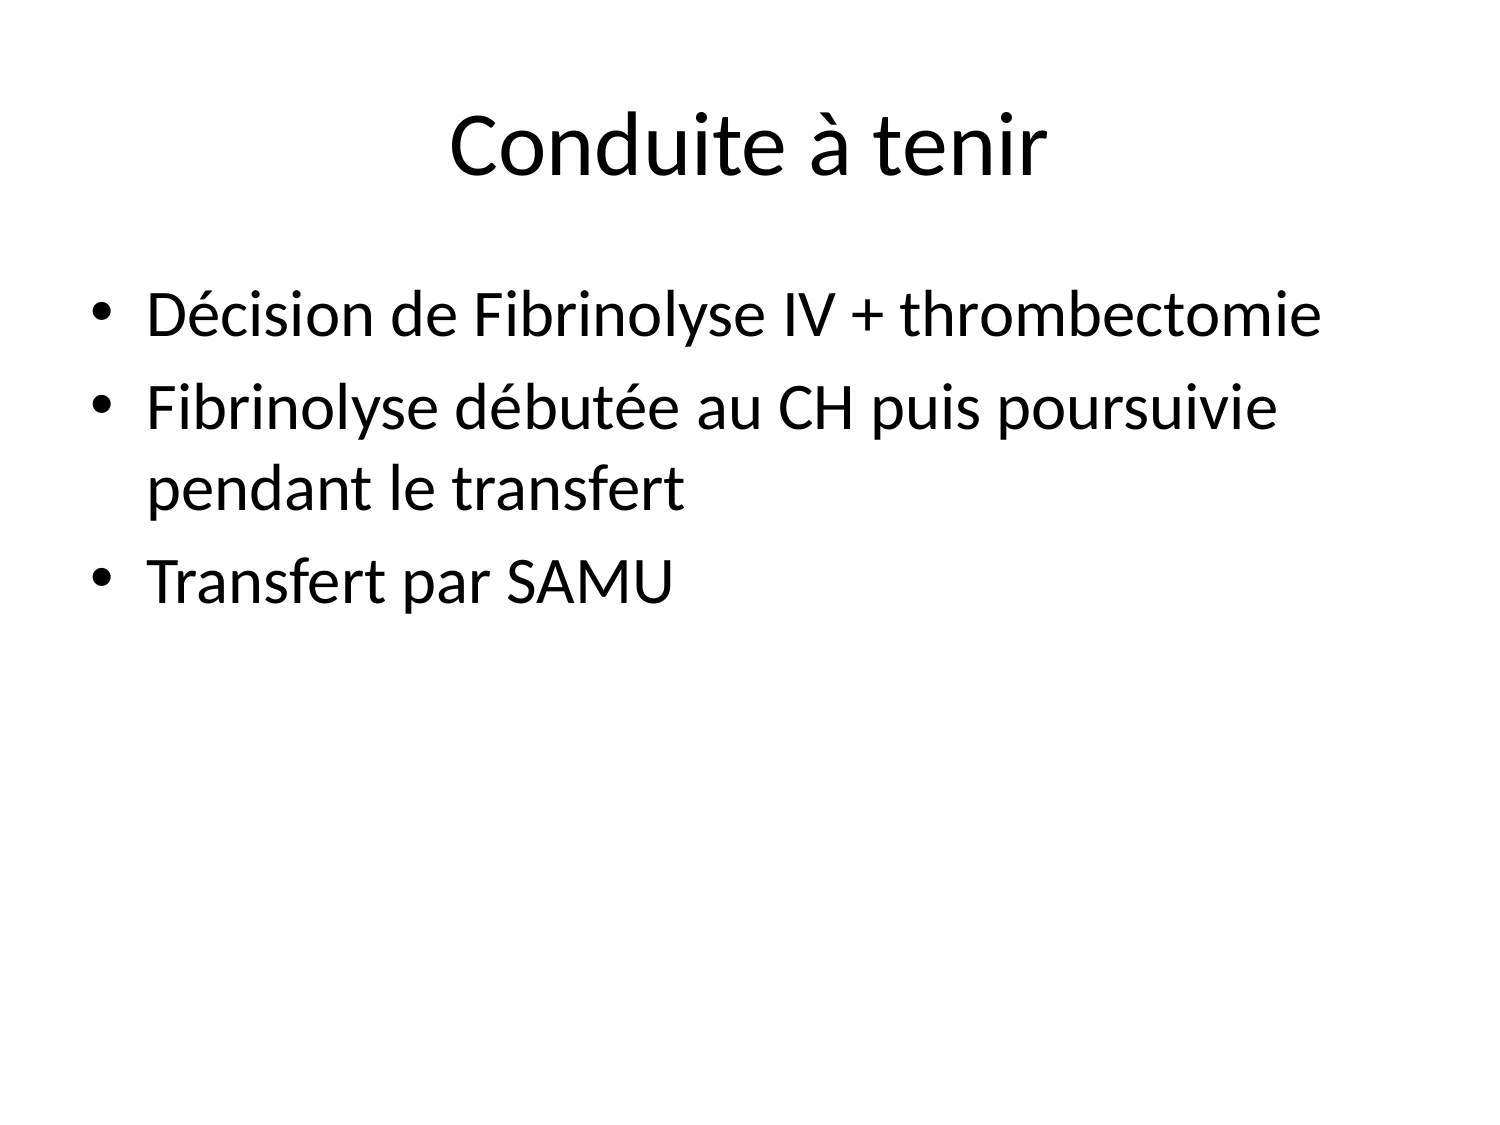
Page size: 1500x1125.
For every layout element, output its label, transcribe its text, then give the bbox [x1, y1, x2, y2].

list Décision de Fibrinolyse IV + thrombectomie Fibrinolyse débutée au CH puis poursuivie pendant le transfert Transfert par SAMU [75, 262, 1425, 1005]
title Conduite à tenir [75, 45, 1425, 233]
